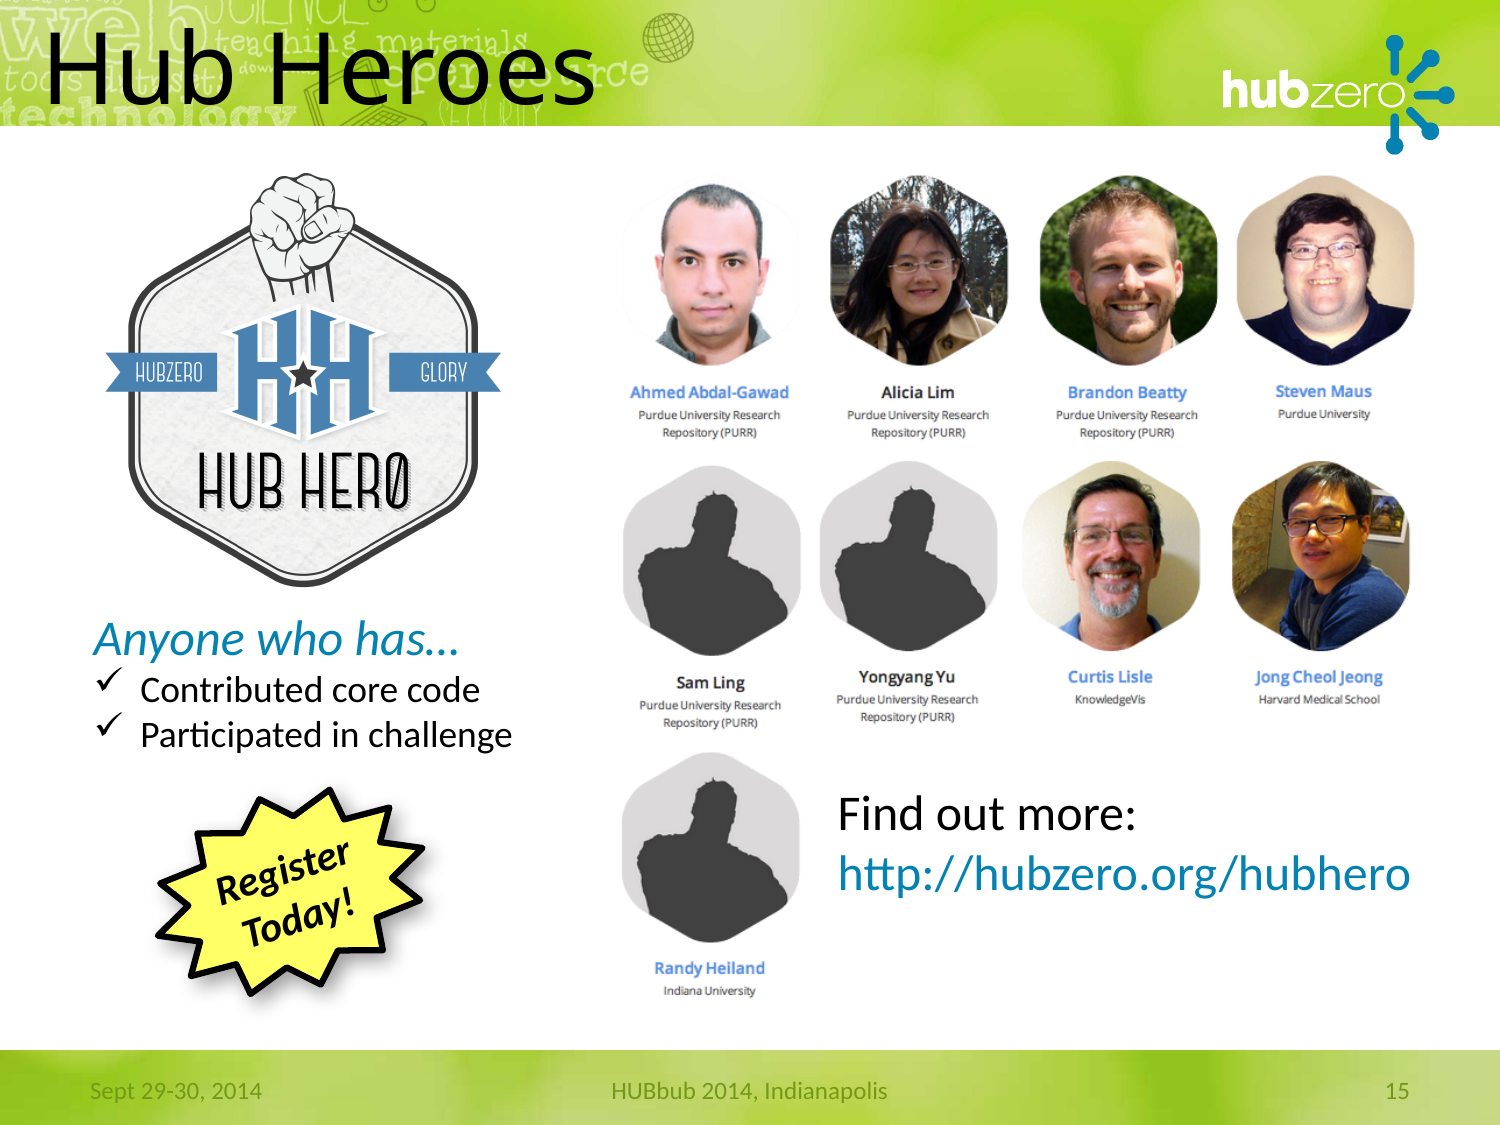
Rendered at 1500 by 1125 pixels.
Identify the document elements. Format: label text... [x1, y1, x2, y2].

picture [0, 0, 1500, 1009]
title Hub Heroes [25, 20, 1209, 109]
text_box Register Today! [154, 786, 426, 997]
footer HUBbub 2014, Indianapolis [512, 1059, 988, 1120]
picture [0, 1050, 1500, 1125]
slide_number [75, 1059, 425, 1120]
text_box Anyone who has… Contributed core code Participated in challenge [78, 598, 529, 763]
picture [105, 172, 502, 589]
slide_number 15 [1074, 1059, 1425, 1120]
